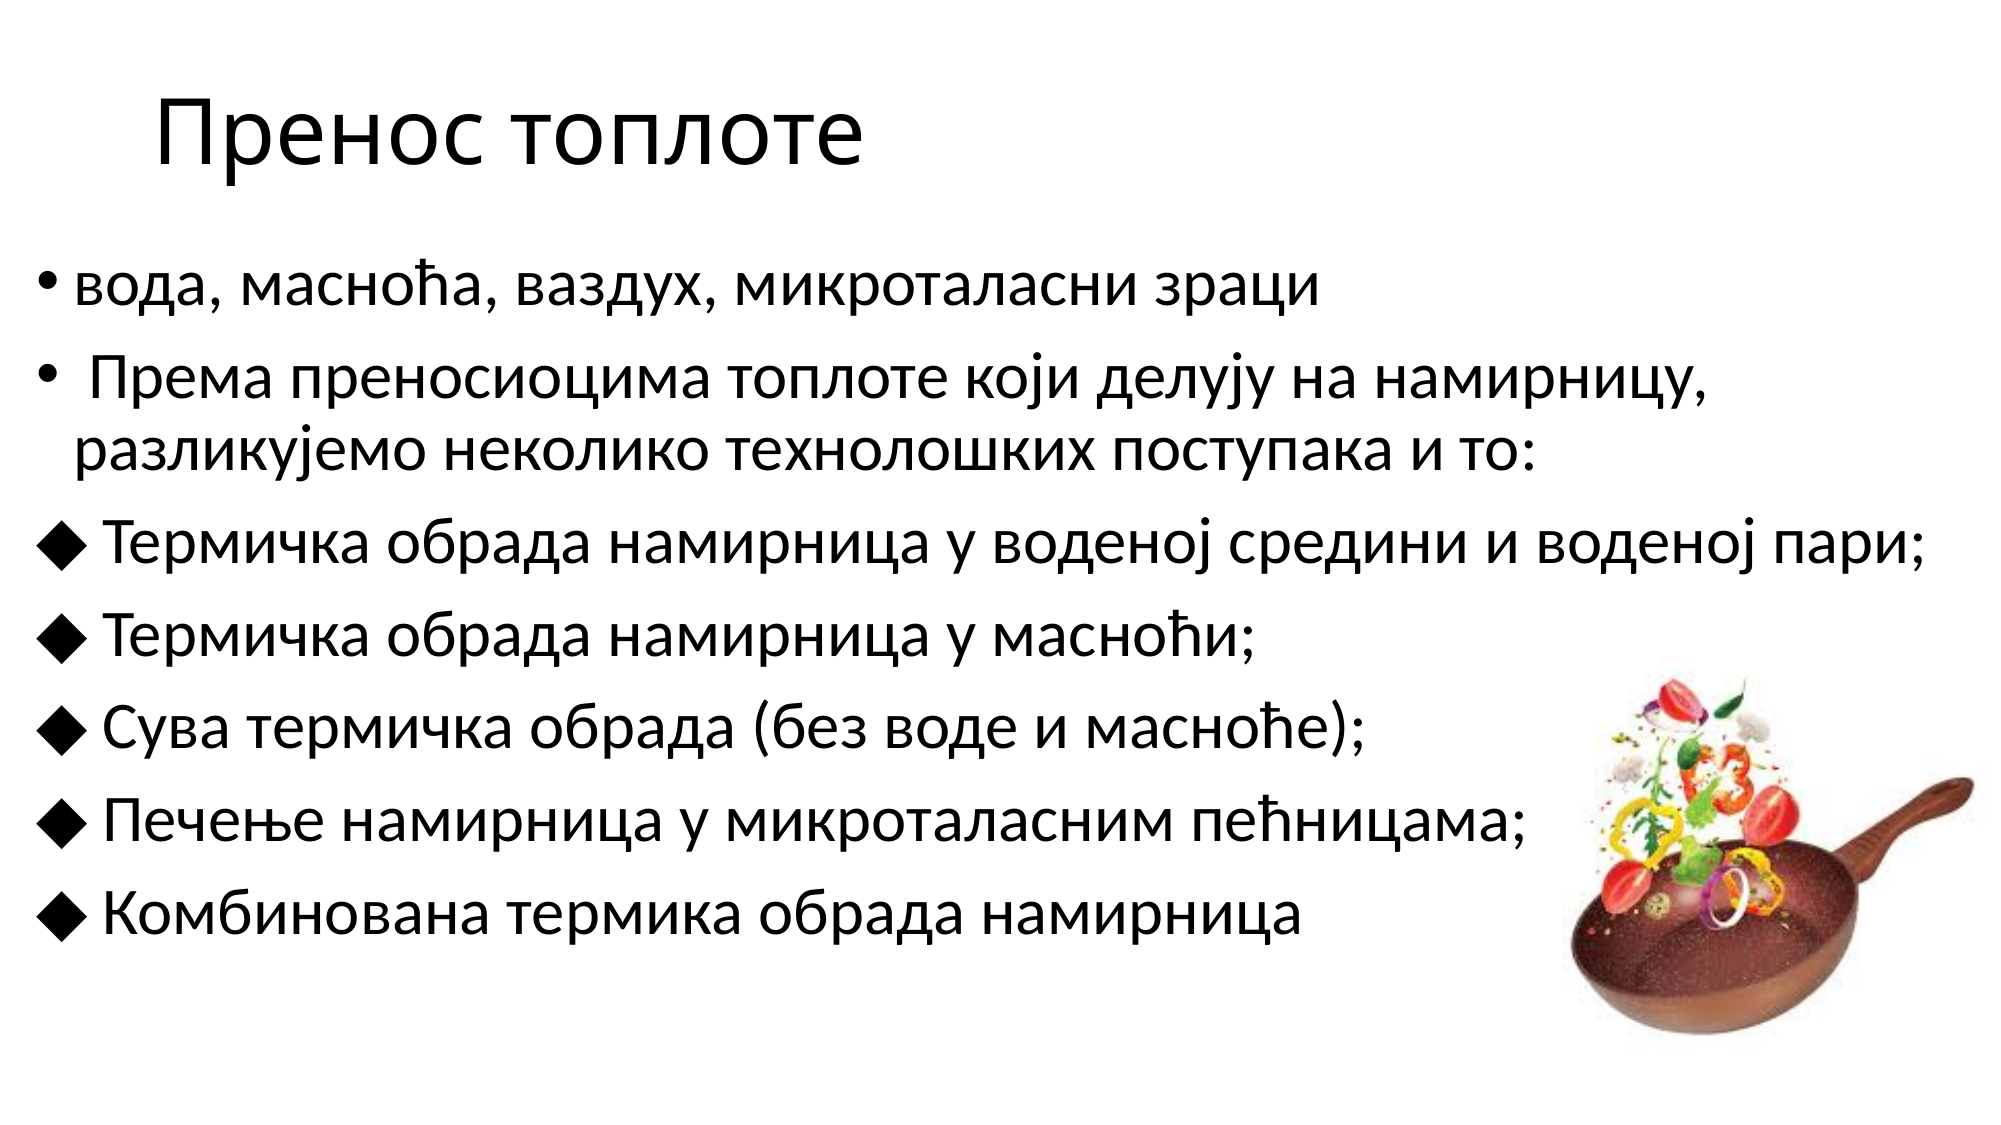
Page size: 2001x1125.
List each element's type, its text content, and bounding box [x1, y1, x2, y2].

list вода, масноћа, ваздух, микроталасни зраци Према преносиоцима топлоте који делују на намирницу, разликујемо неколико технолошких поступака и то: ◆ Термичка обрада намирница у воденој средини и воденој пари; ◆ Термичка обрада намирница у масноћи; ◆ Сува термичка обрада (без воде и масноће); ◆ Печење намирница у микроталасним пећницама; ◆ Комбинована термика обрада намирница [20, 240, 1970, 1102]
title Пренос топлоте [137, 59, 1863, 210]
picture [1530, 626, 1993, 1089]
